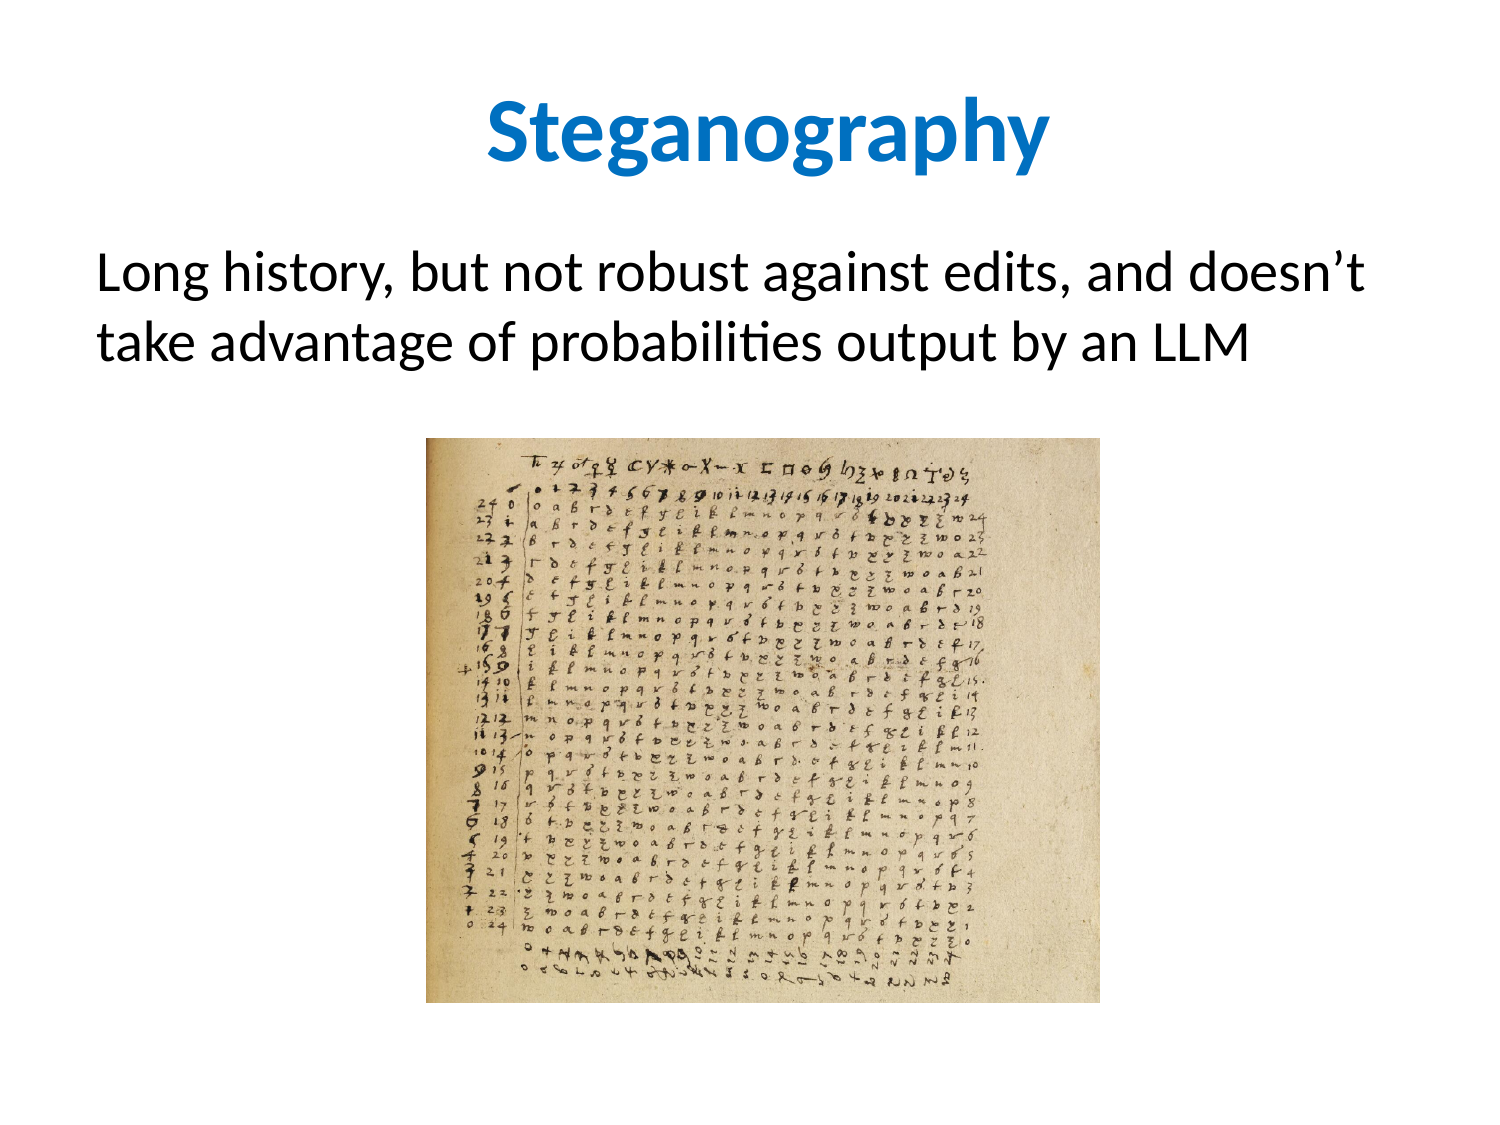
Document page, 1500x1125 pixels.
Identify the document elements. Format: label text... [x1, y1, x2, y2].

text_box Long history, but not robust against edits, and doesn’t take advantage of probabilities output by an LLM [81, 225, 1420, 381]
picture [426, 438, 1101, 1004]
text_box Steganography [49, 62, 1488, 188]
